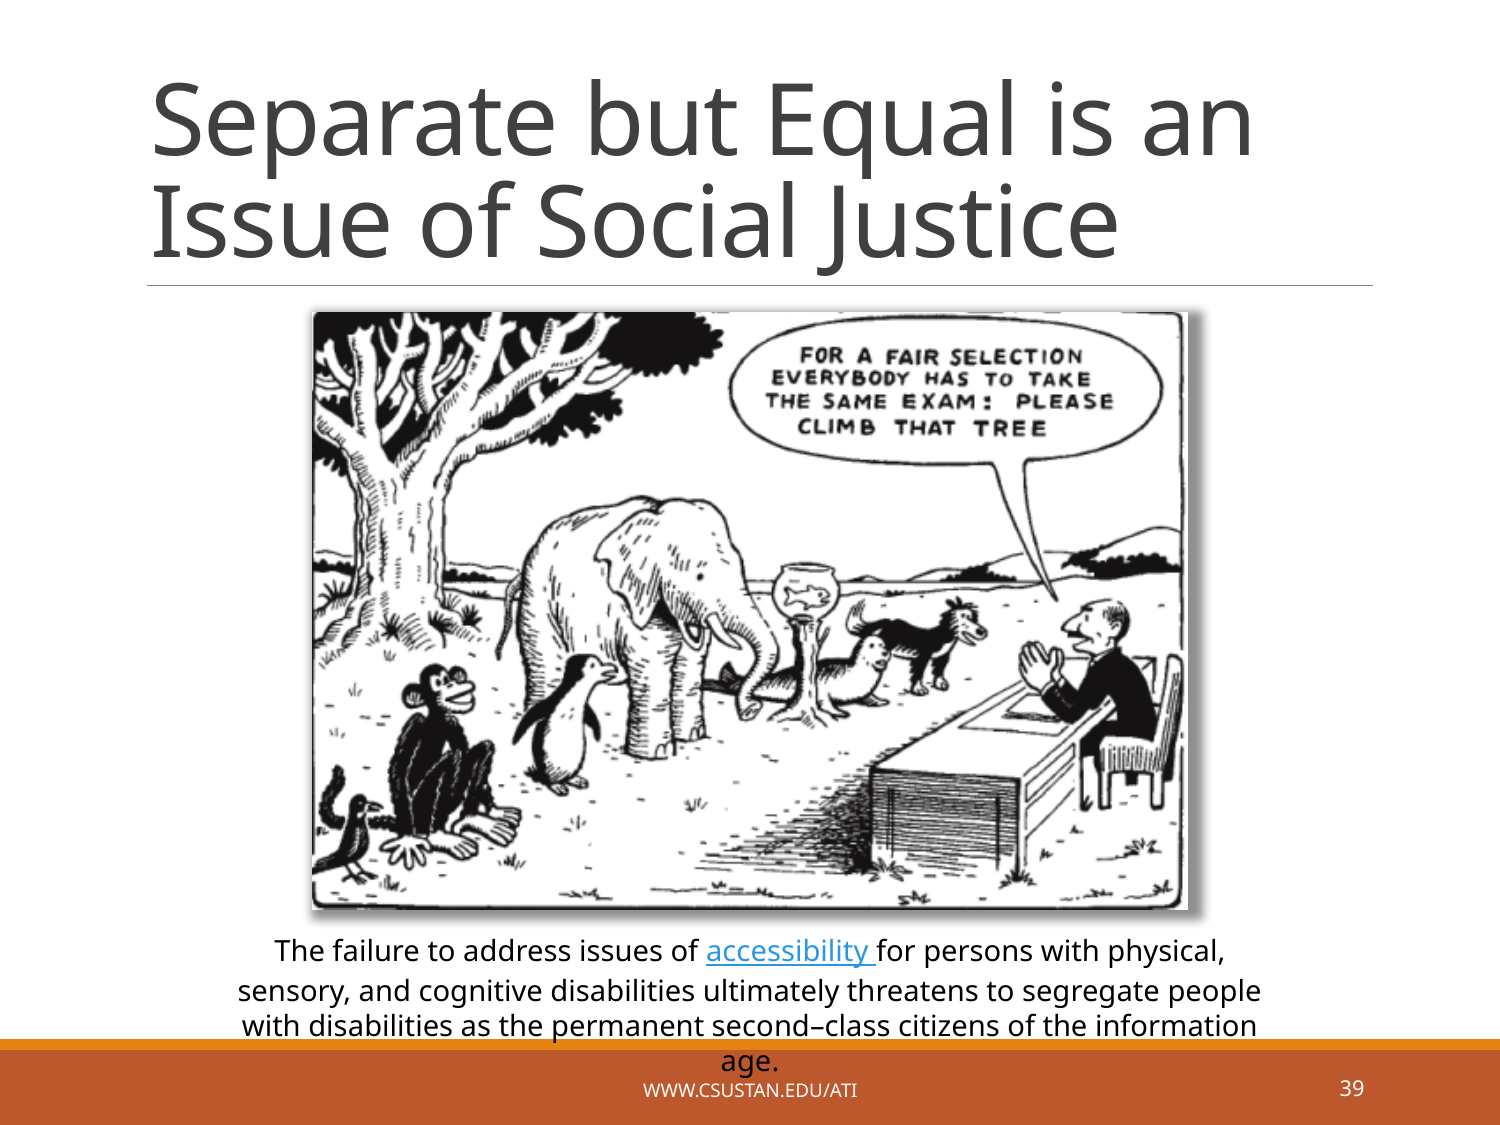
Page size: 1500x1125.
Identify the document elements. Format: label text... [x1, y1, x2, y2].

footer www.csustan.edu/ati [453, 1059, 1047, 1120]
text_box The failure to address issues of accessibility for persons with physical, sensory, and cognitive disabilities ultimately threatens to segregate people with disabilities as the permanent second–class citizens of the information age. [200, 924, 1300, 1085]
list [311, 311, 1189, 910]
slide_number 39 [1218, 1059, 1380, 1120]
title Separate but Equal is an Issue of Social Justice [135, 47, 1373, 285]
